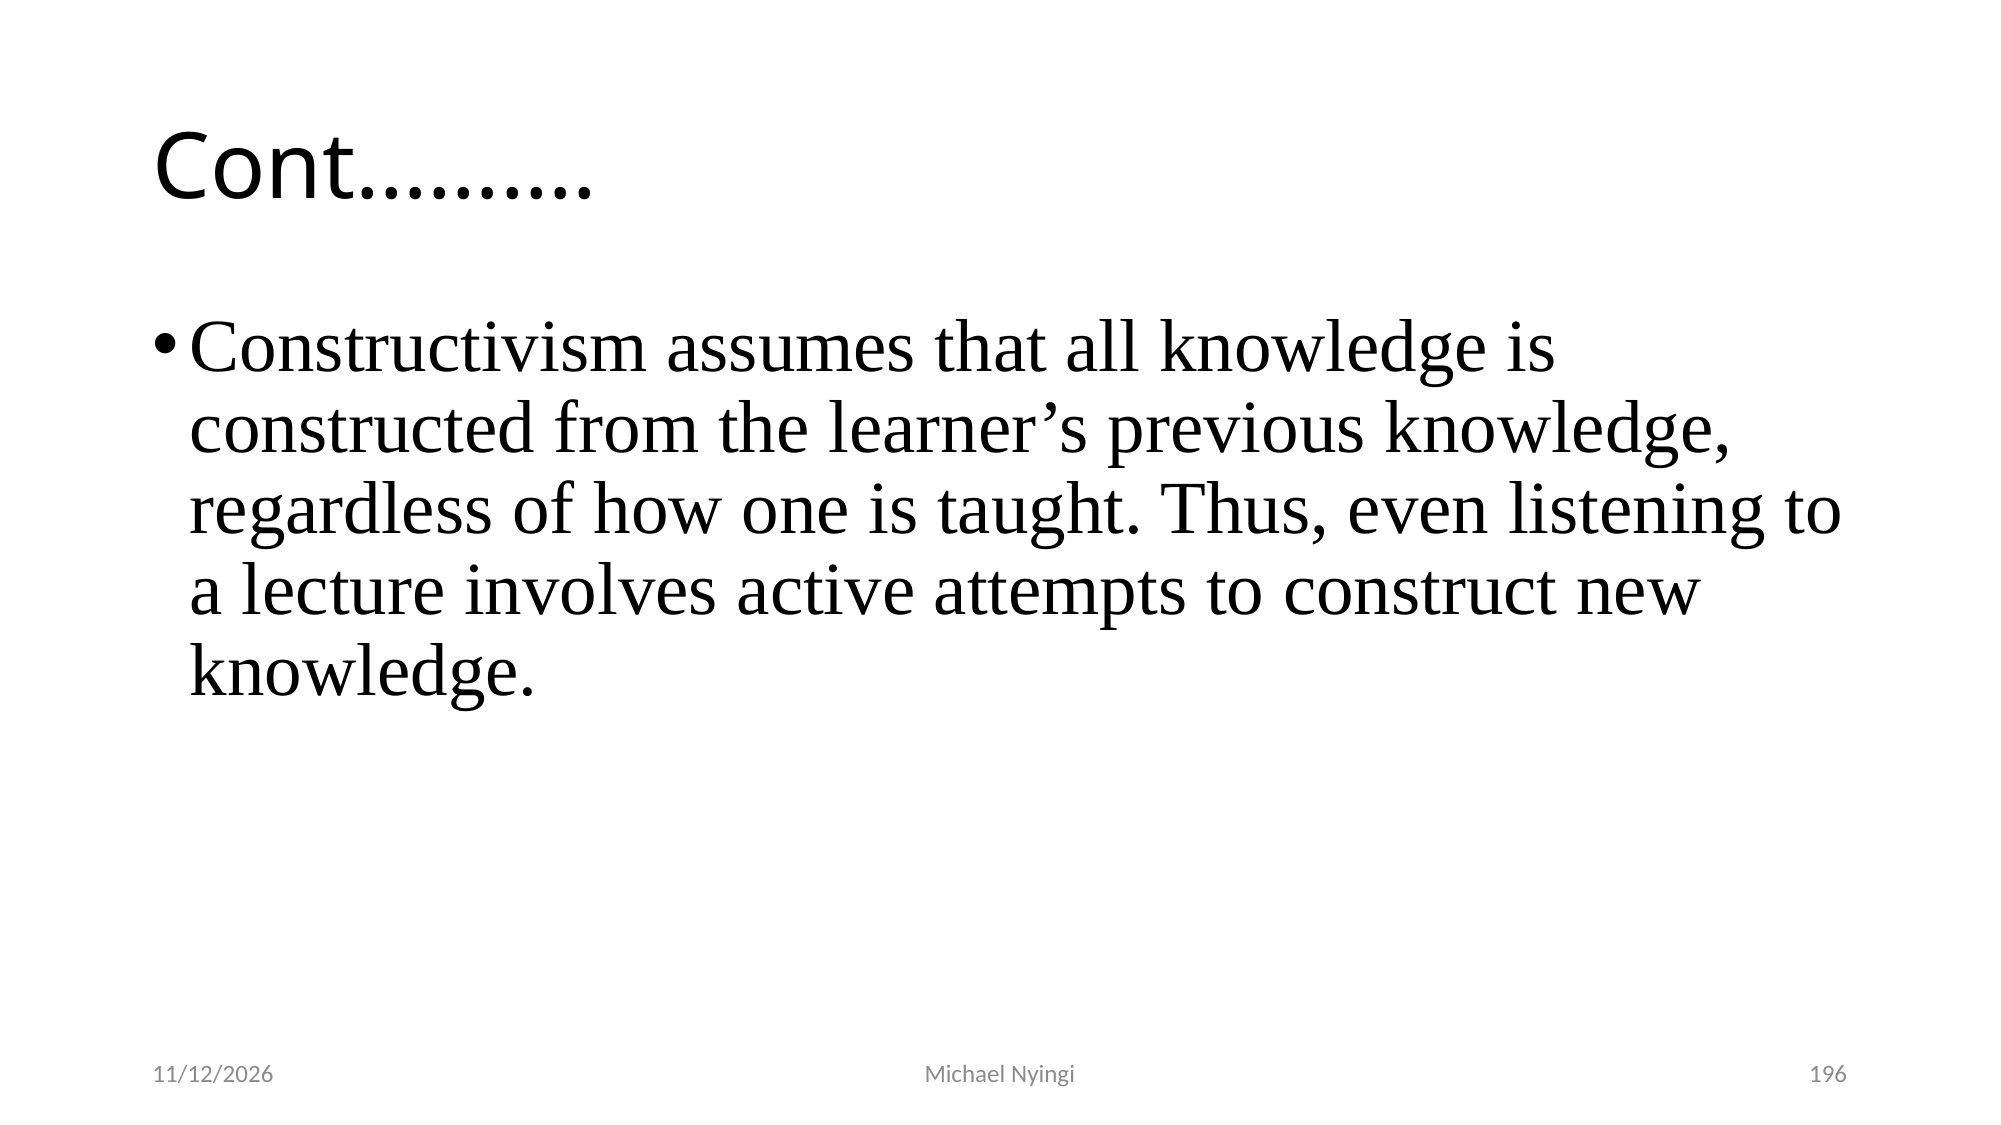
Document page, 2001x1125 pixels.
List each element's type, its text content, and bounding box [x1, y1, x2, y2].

list Constructivism assumes that all knowledge is constructed from the learner’s previous knowledge, regardless of how one is taught. Thus, even listening to a lecture involves active attempts to construct new knowledge. [137, 299, 1863, 1014]
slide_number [137, 1042, 588, 1103]
slide_number 196 [1412, 1042, 1863, 1103]
footer Michael Nyingi [662, 1042, 1338, 1103]
title Cont………. [137, 59, 1863, 278]
